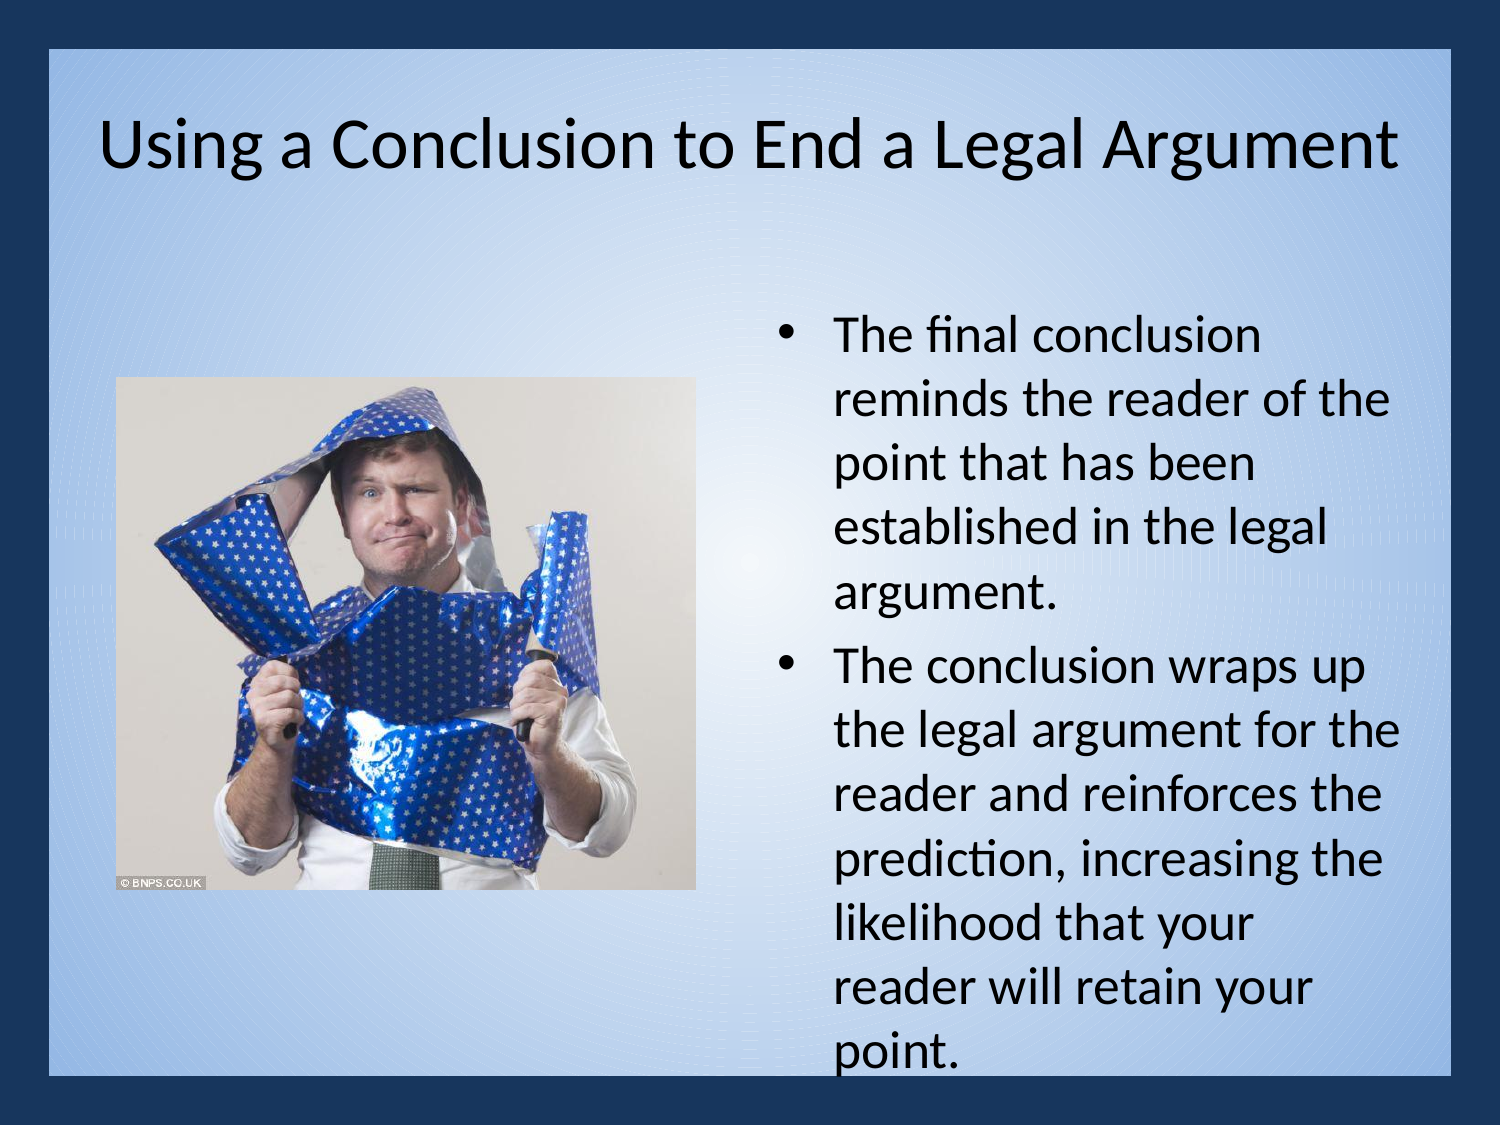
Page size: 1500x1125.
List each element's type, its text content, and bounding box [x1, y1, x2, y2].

title Using a Conclusion to End a Legal Argument [75, 45, 1425, 233]
list The final conclusion reminds the reader of the point that has been established in the legal argument. The conclusion wraps up the legal argument for the reader and reinforces the prediction, increasing the likelihood that your reader will retain your point. [762, 291, 1425, 1088]
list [116, 377, 696, 890]
